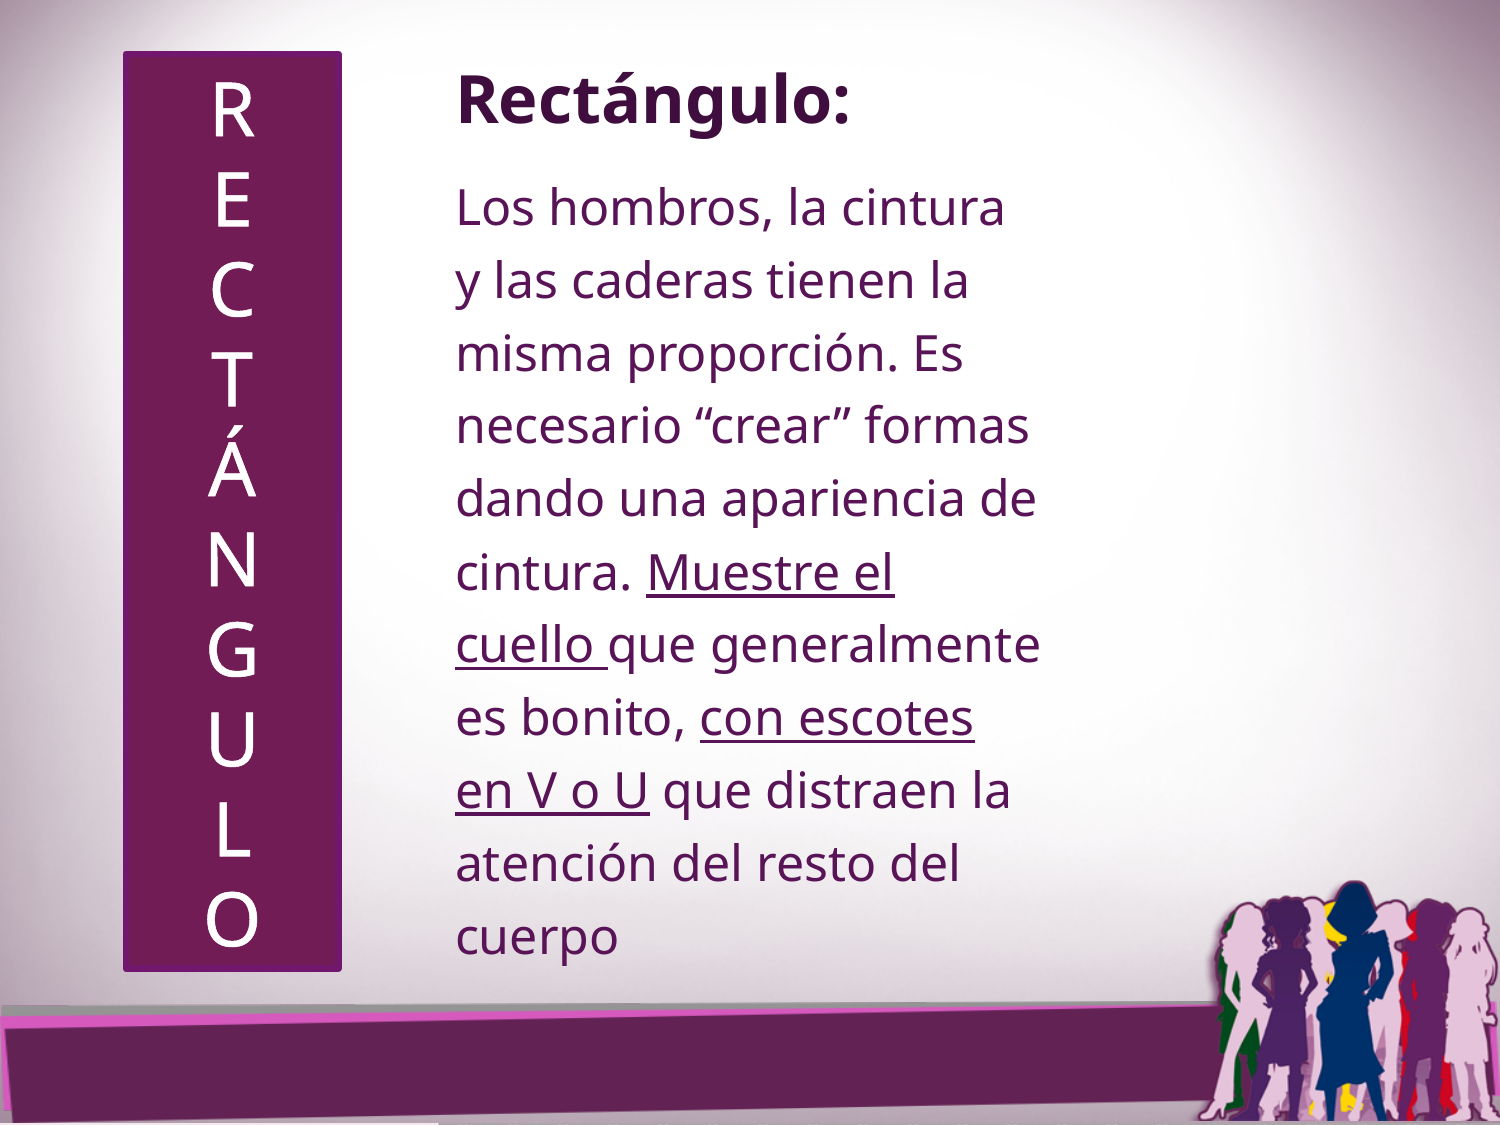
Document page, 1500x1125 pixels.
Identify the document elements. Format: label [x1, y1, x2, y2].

text_box [0, 0, 1500, 1123]
